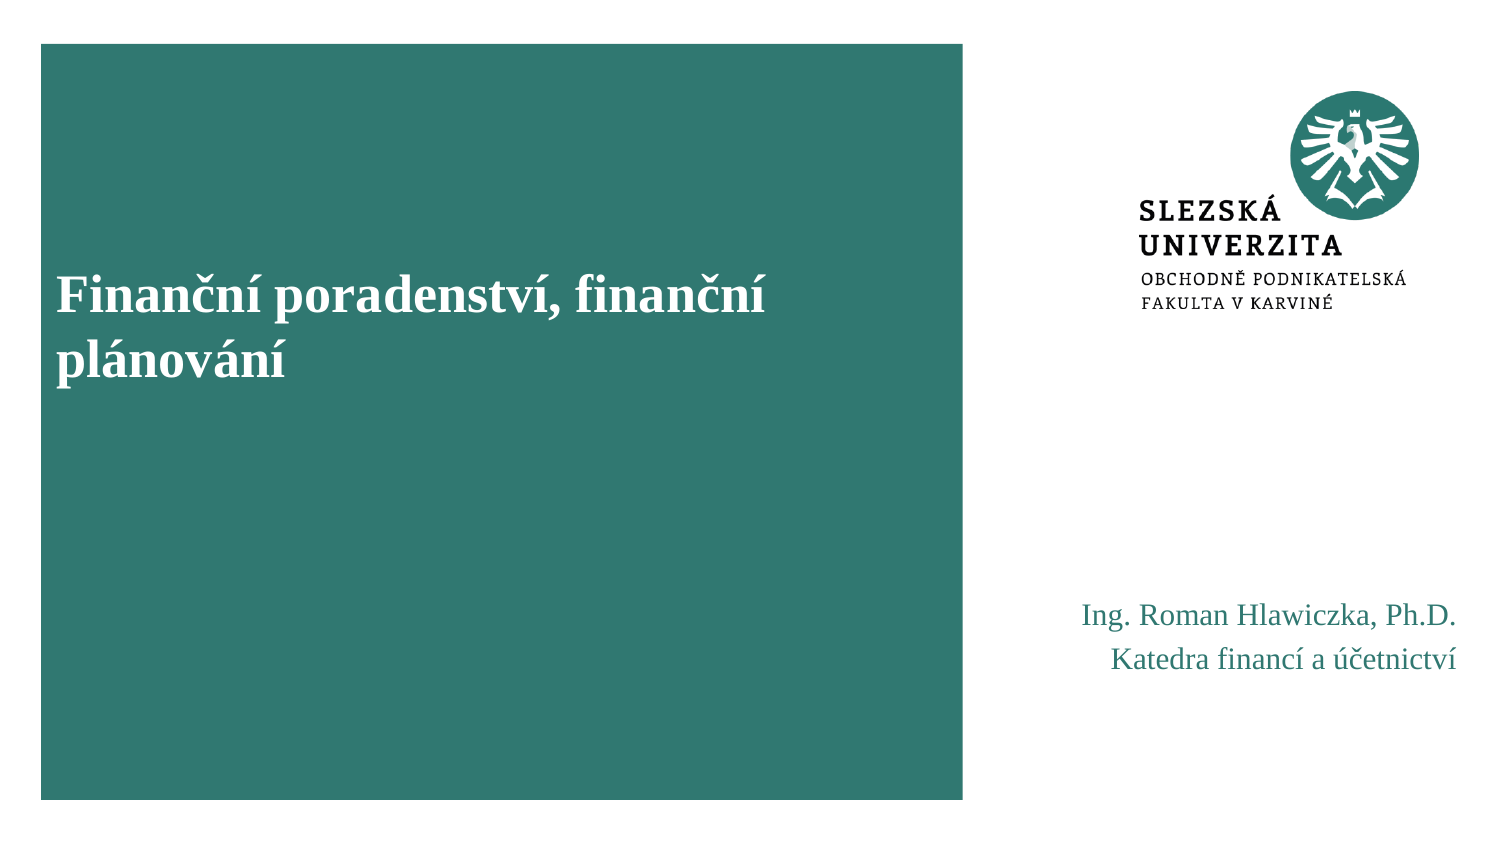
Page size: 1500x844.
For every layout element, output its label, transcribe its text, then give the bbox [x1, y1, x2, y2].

text_box [39, 42, 965, 802]
title Finanční poradenství, finanční plánování [41, 185, 963, 540]
picture [1139, 90, 1419, 309]
text_box Ing. Roman Hlawiczka, Ph.D. Katedra financí a účetnictví [986, 587, 1472, 800]
